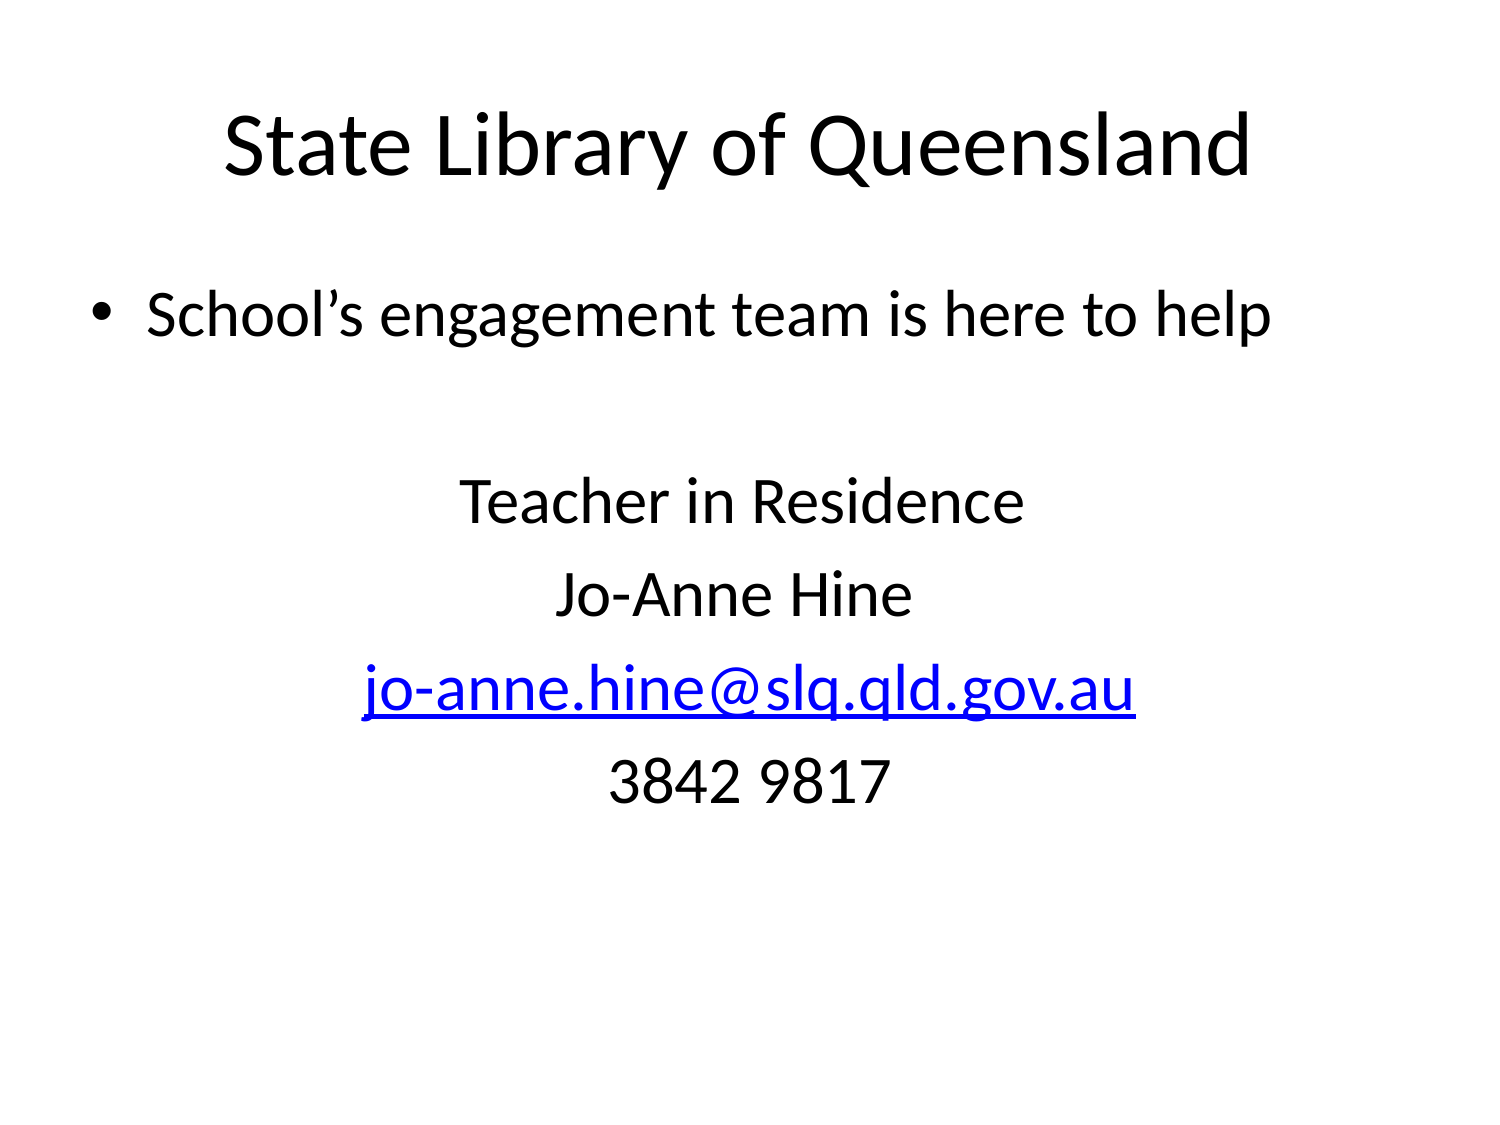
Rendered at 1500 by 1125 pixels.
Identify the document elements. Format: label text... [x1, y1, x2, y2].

list School’s engagement team is here to help Teacher in Residence Jo-Anne Hine jo-anne.hine@slq.qld.gov.au 3842 9817 [75, 262, 1425, 1005]
title State Library of Queensland [75, 45, 1425, 233]
